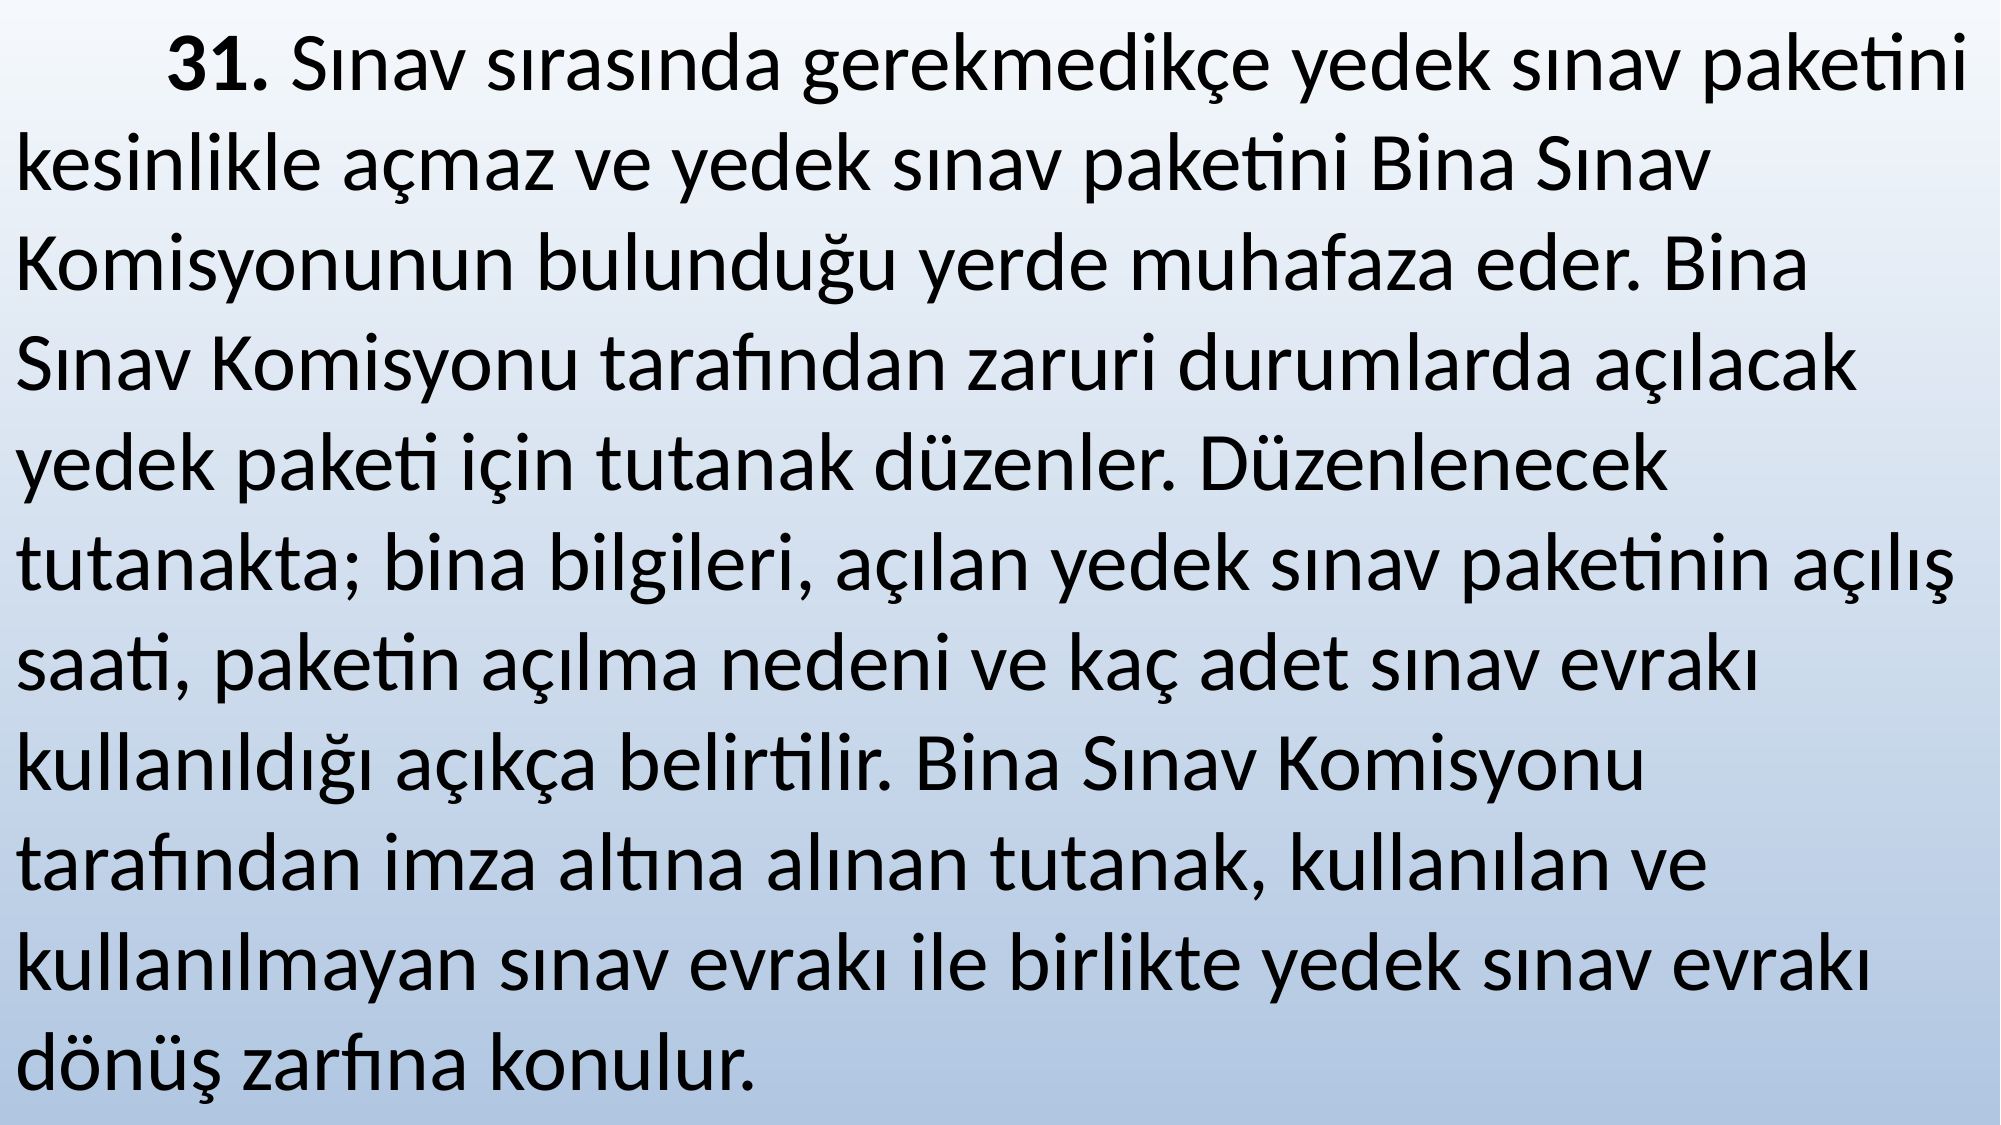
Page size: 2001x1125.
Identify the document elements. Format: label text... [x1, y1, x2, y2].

list 31. Sınav sırasında gerekmedikçe yedek sınav paketini kesinlikle açmaz ve yedek sınav paketini Bina Sınav Komisyonunun bulunduğu yerde muhafaza eder. Bina Sınav Komisyonu tarafından zaruri durumlarda açılacak yedek paketi için tutanak düzenler. Düzenlenecek tutanakta; bina bilgileri, açılan yedek sınav paketinin açılış saati, paketin açılma nedeni ve kaç adet sınav evrakı kullanıldığı açıkça belirtilir. Bina Sınav Komisyonu tarafından imza altına alınan tutanak, kullanılan ve kullanılmayan sınav evrakı ile birlikte yedek sınav evrakı dönüş zarfına konulur. [0, 0, 2000, 1125]
